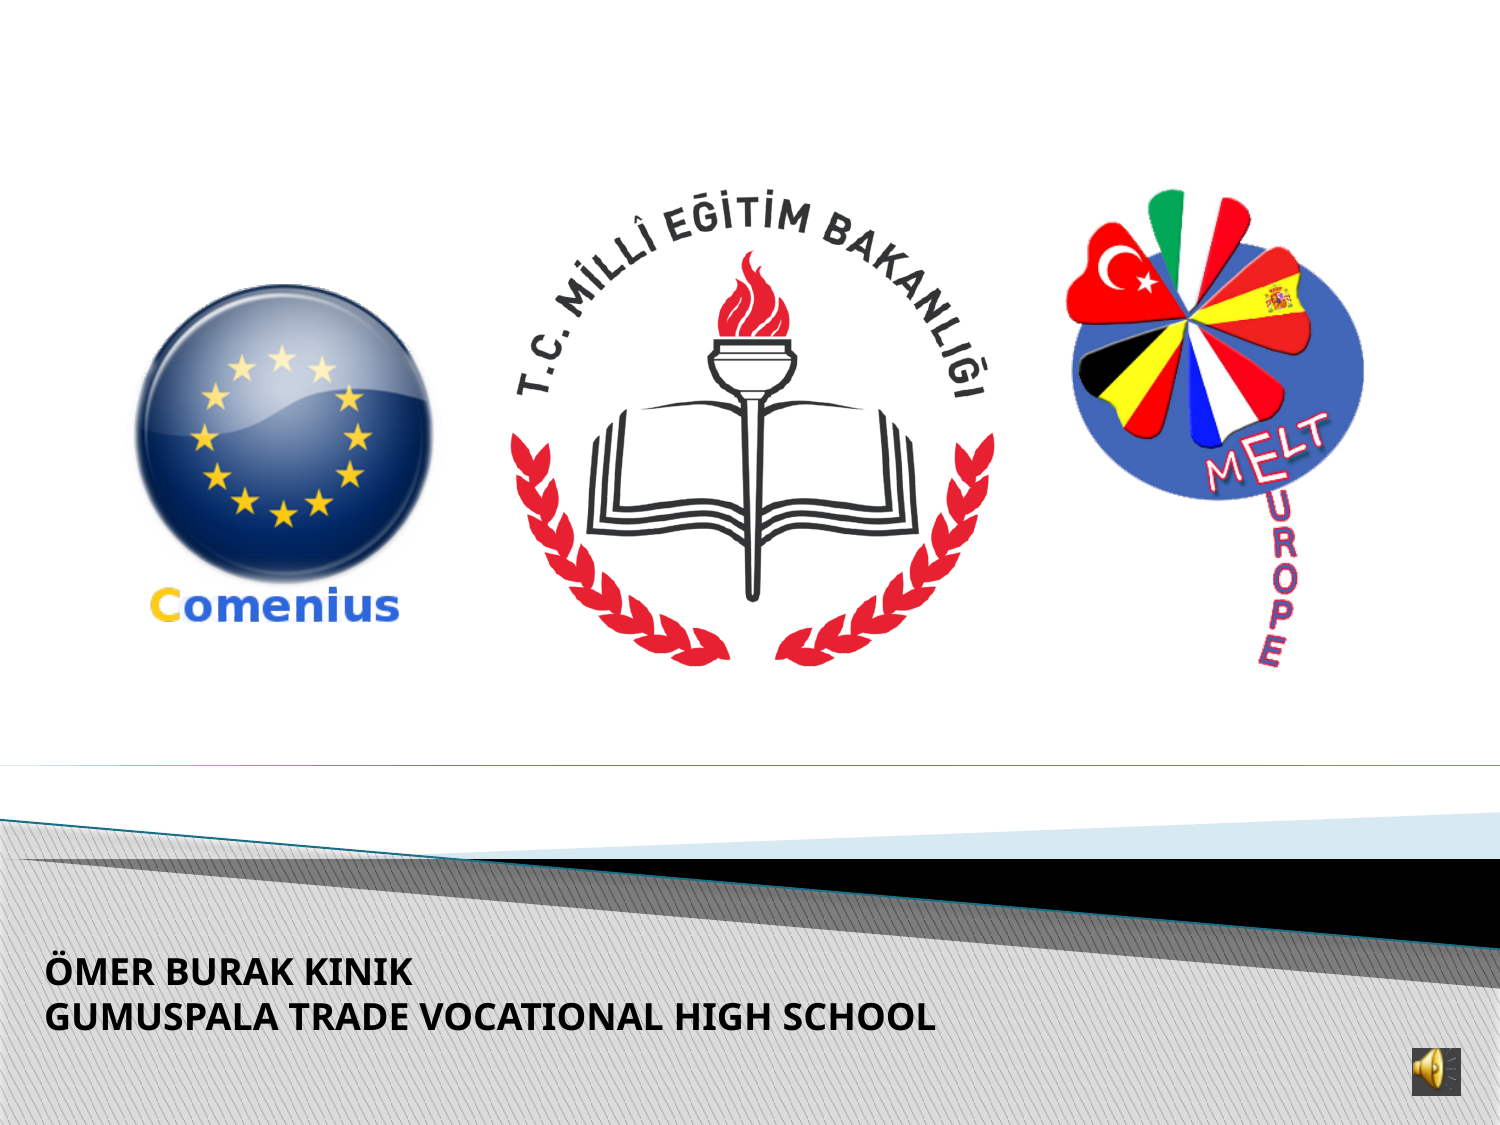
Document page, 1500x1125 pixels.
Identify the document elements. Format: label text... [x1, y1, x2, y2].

picture [111, 266, 457, 634]
text_box ÖMER BURAK KINIK GUMUSPALA TRADE VOCATIONAL HIGH SCHOOL [29, 940, 1105, 1046]
picture [1411, 1046, 1462, 1098]
picture [5, 859, 1500, 989]
picture [1056, 184, 1368, 676]
picture [489, 172, 1014, 693]
